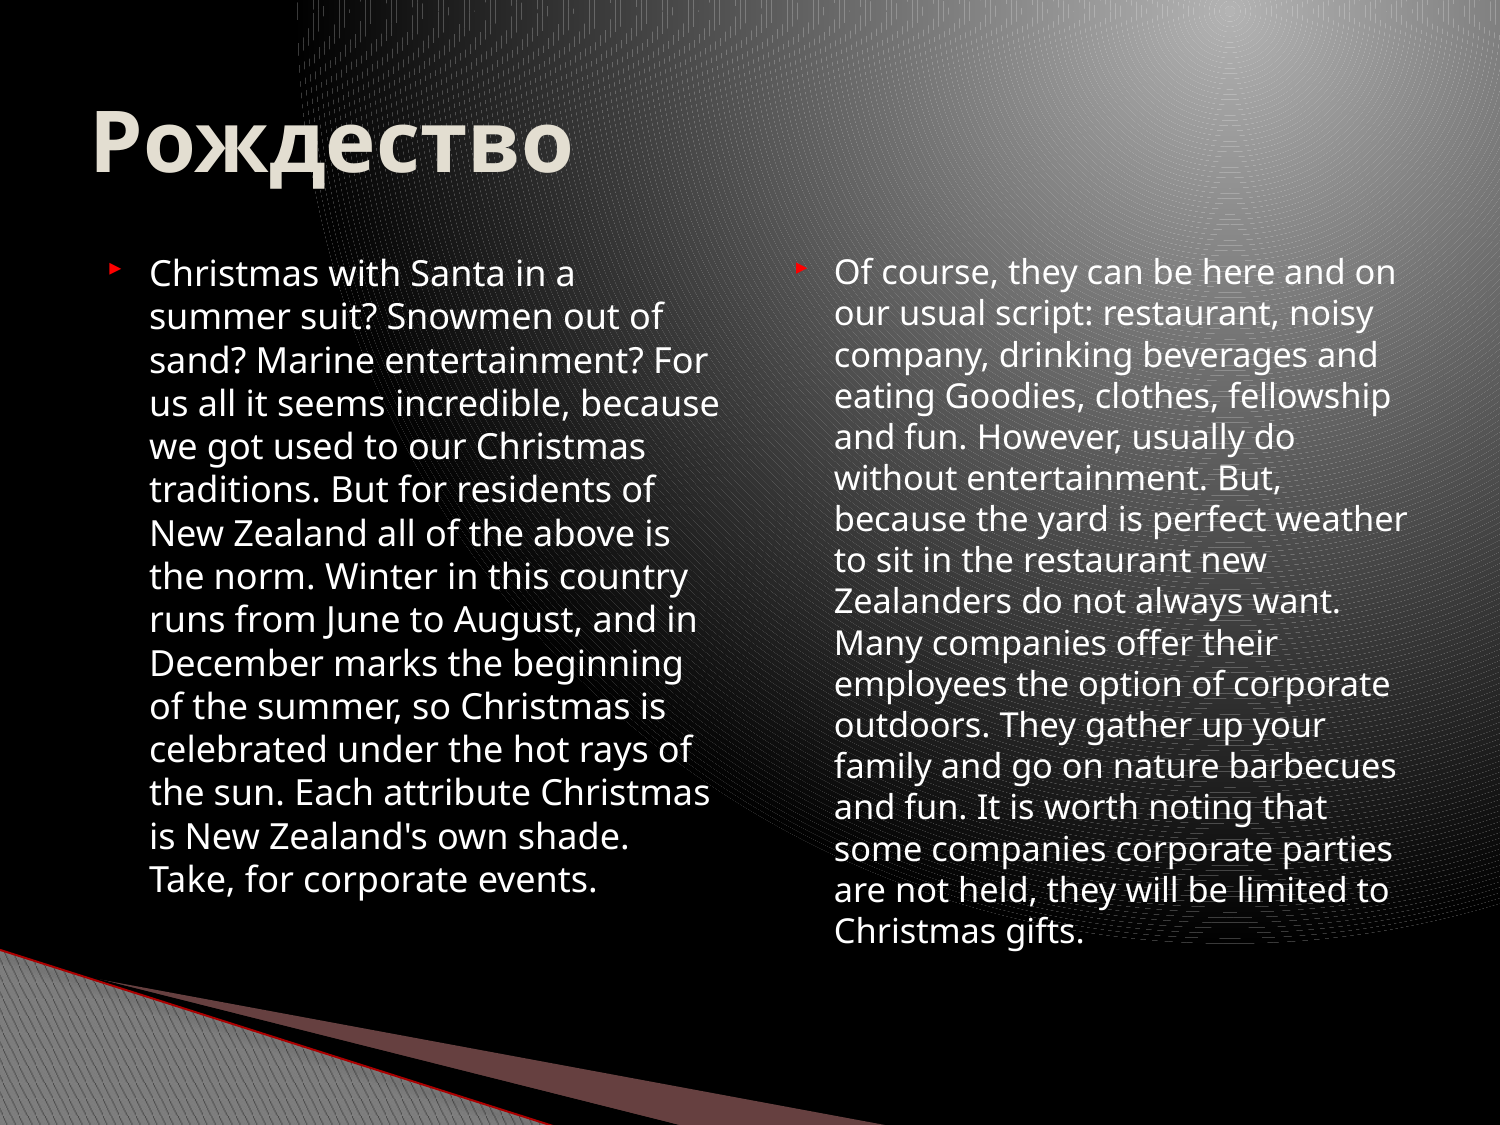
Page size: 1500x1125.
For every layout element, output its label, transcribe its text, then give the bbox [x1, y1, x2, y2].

list Of course, they can be here and on our usual script: restaurant, noisy company, drinking beverages and eating Goodies, clothes, fellowship and fun. However, usually do without entertainment. But, because the yard is perfect weather to sit in the restaurant new Zealanders do not always want. Many companies offer their employees the option of corporate outdoors. They gather up your family and go on nature barbecues and fun. It is worth noting that some companies corporate parties are not held, they will be limited to Christmas gifts. [762, 243, 1425, 986]
picture [0, 952, 543, 1125]
title Рождество [75, 45, 1425, 233]
list Christmas with Santa in a summer suit? Snowmen out of sand? Marine entertainment? For us all it seems incredible, because we got used to our Christmas traditions. But for residents of New Zealand all of the above is the norm. Winter in this country runs from June to August, and in December marks the beginning of the summer, so Christmas is celebrated under the hot rays of the sun. Each attribute Christmas is New Zealand's own shade. Take, for corporate events. [75, 243, 738, 986]
